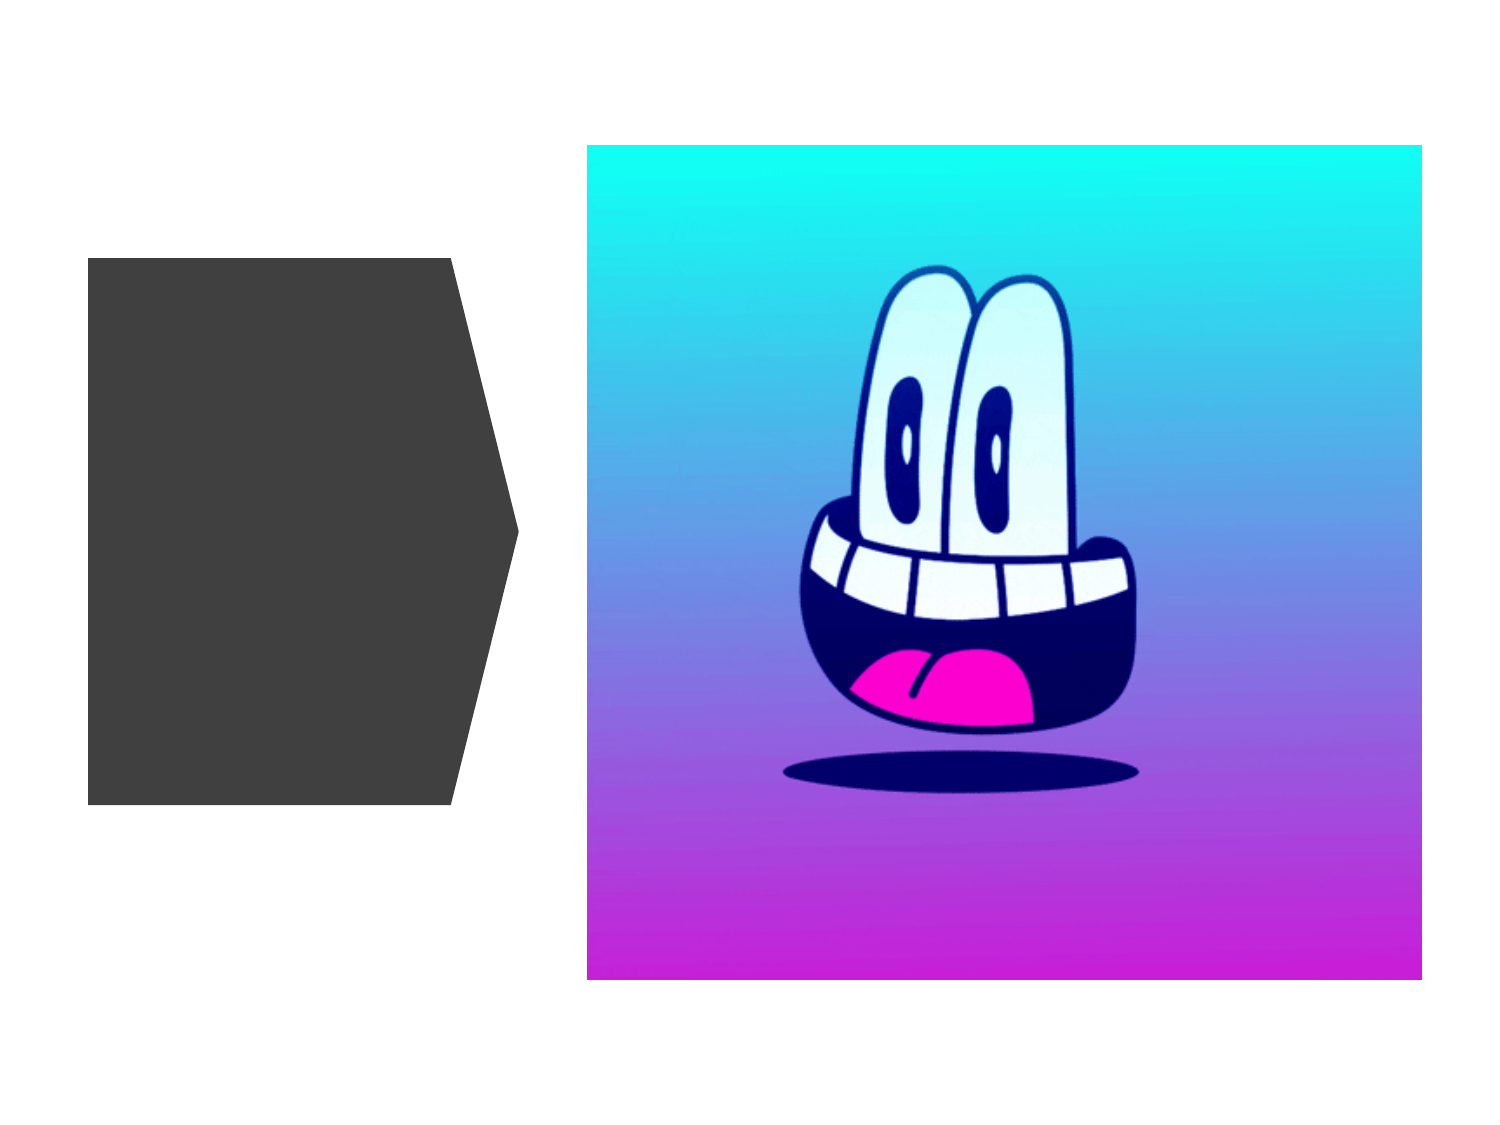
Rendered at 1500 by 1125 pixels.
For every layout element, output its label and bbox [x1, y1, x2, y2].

picture [587, 145, 1422, 980]
text_box [87, 257, 520, 807]
